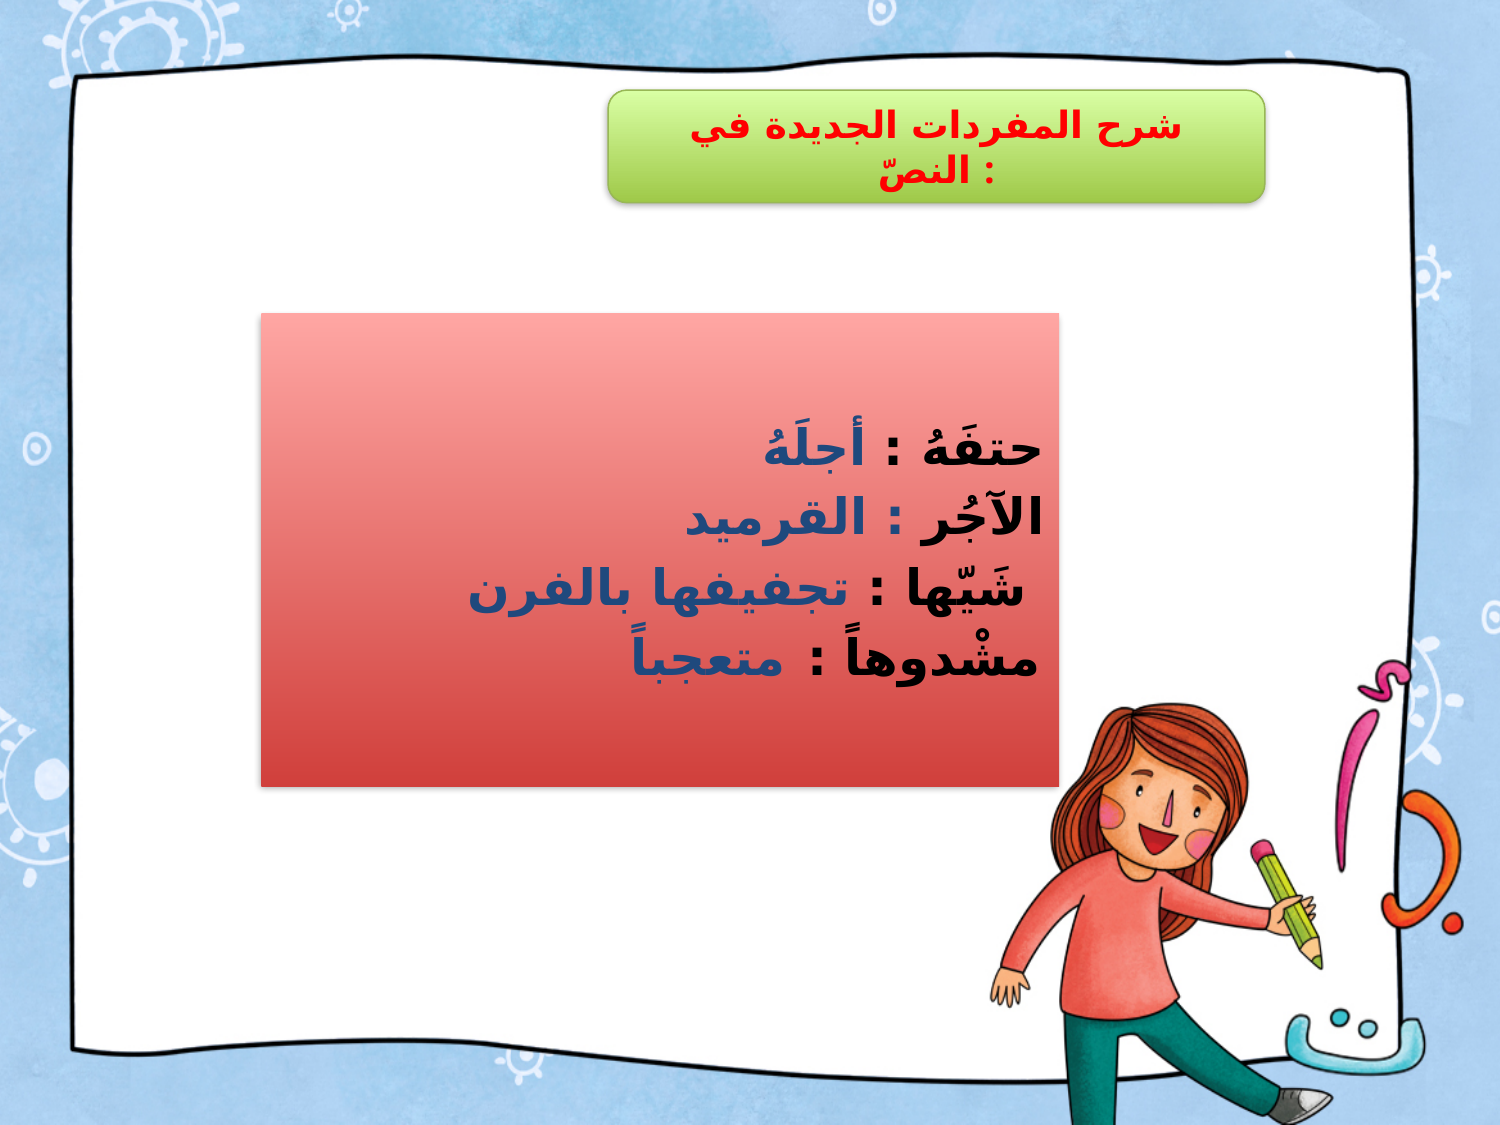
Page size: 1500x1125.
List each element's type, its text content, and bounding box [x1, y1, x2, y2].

list حتفَهُ : أجلَهُ الآجُر : القرميد شَيّها : تجفيفها بالفرن مشْدوهاً : متعجباً [261, 313, 1060, 787]
text_box شرح المفردات الجديدة في النصّ : [607, 89, 1266, 204]
picture [0, 0, 1500, 1125]
